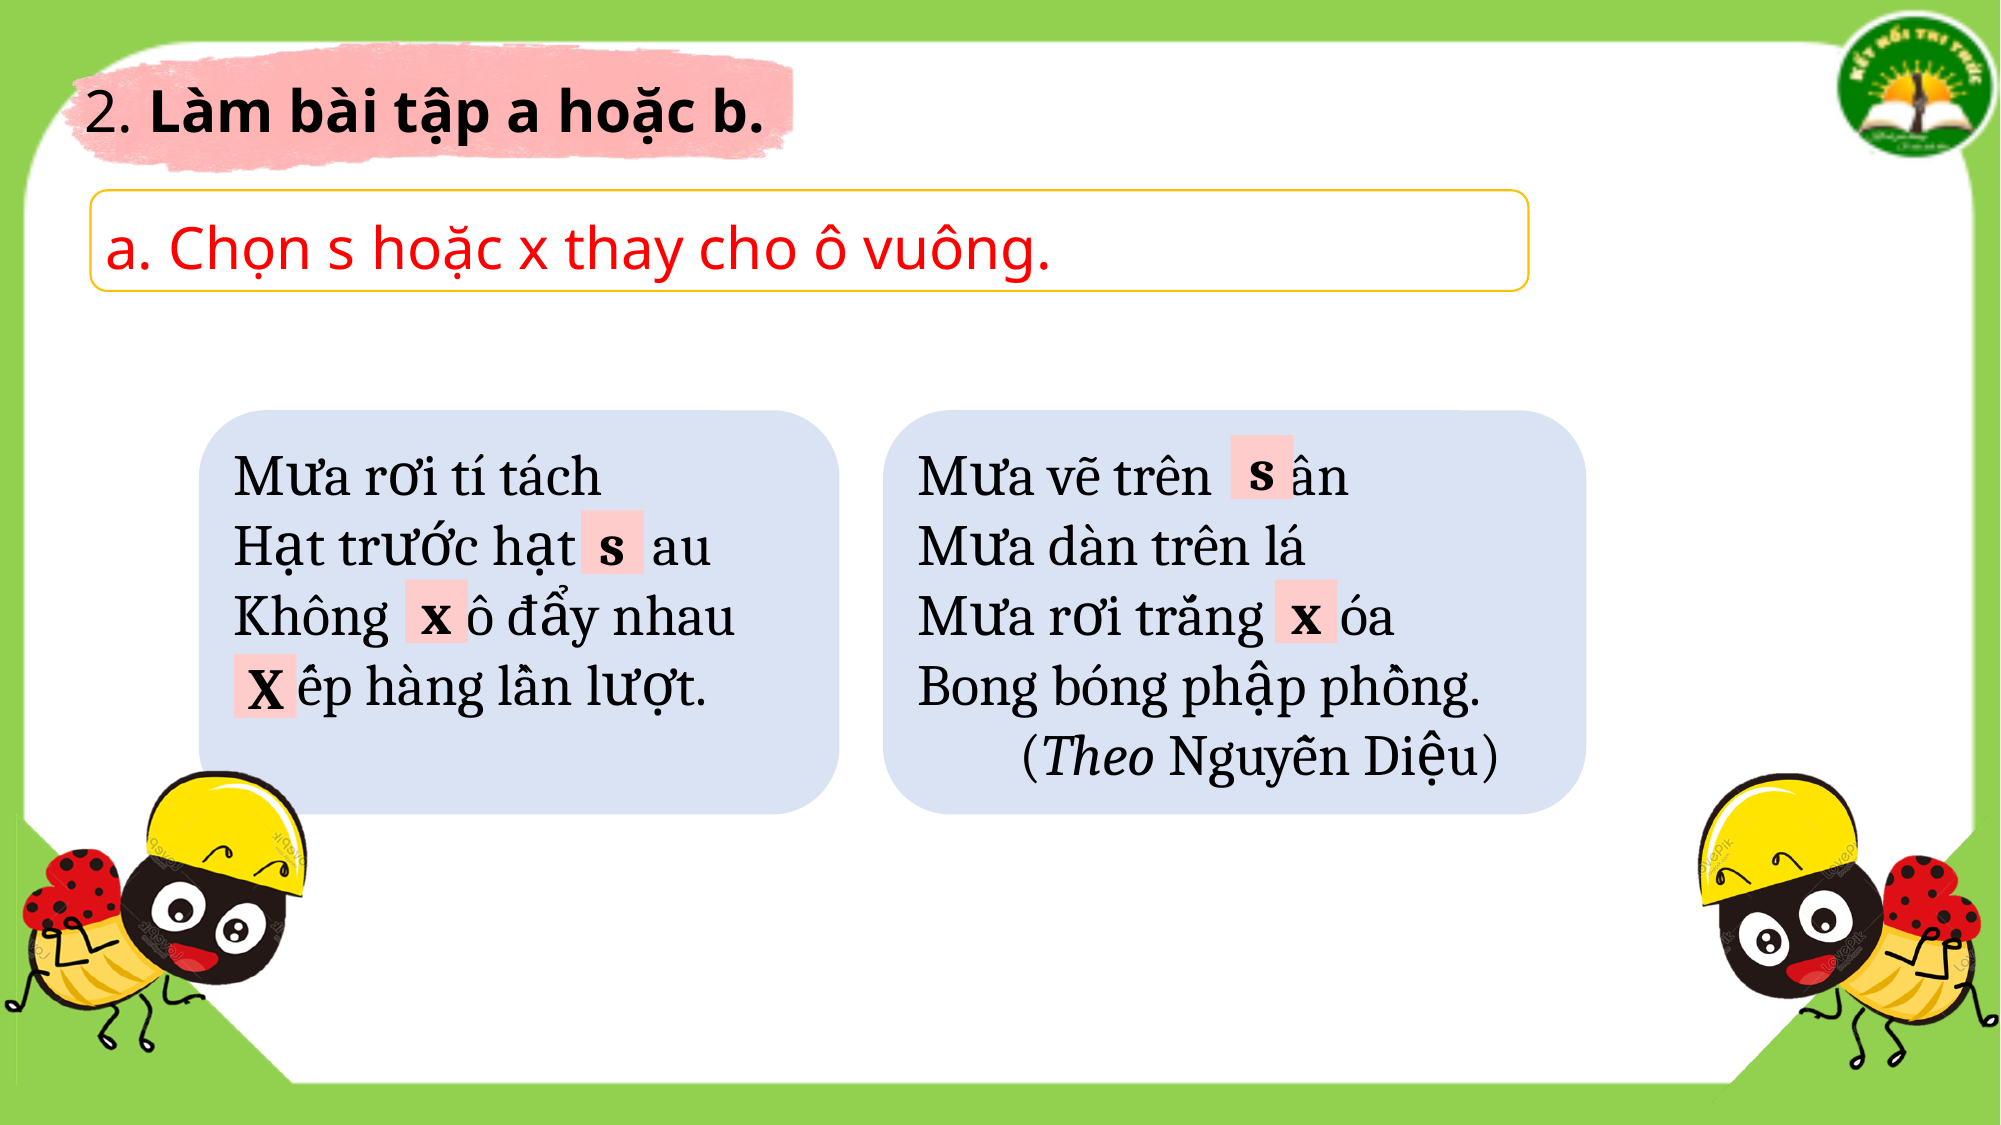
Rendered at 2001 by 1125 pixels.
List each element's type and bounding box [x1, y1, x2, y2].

text_box [198, 410, 840, 819]
text_box [883, 410, 1587, 819]
text_box [44, 38, 829, 223]
text_box [90, 190, 1567, 291]
picture [0, 0, 2001, 1125]
